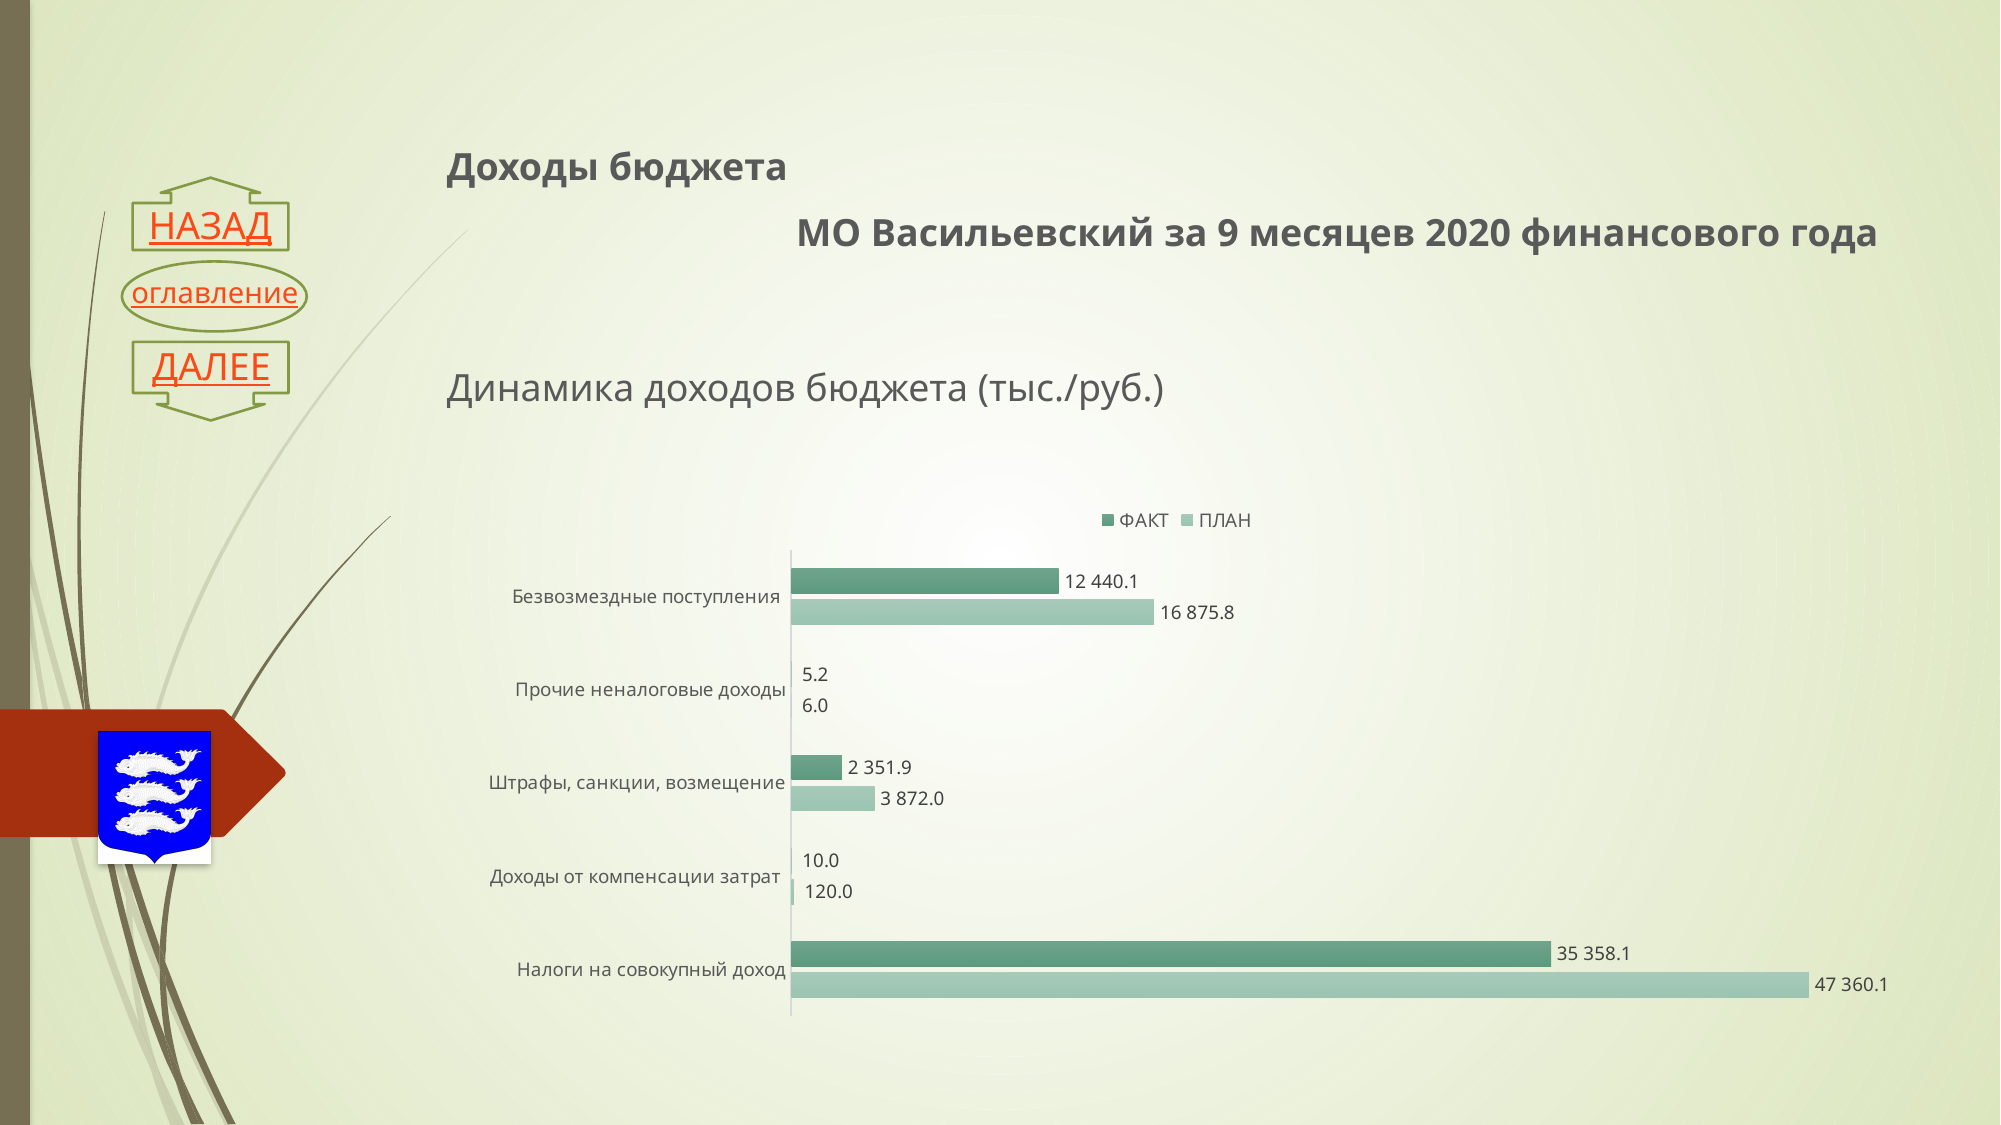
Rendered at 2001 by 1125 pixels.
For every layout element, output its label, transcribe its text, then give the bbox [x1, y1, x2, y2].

subtitle Динамика доходов бюджета (тыс./руб.) [431, 356, 1895, 454]
text_box [147, 322, 282, 333]
text_box Доходы бюджета МО Васильевский за 9 месяцев 2020 финансового года [431, 135, 1895, 321]
text_box НАЗАД [133, 194, 288, 261]
text_box [159, 176, 262, 194]
text_box ДАЛЕЕ [123, 335, 300, 402]
text_box [155, 402, 267, 422]
text_box оглавление [116, 266, 314, 322]
text_box [162, 260, 266, 266]
chart [459, 489, 1895, 1027]
picture [98, 731, 211, 865]
